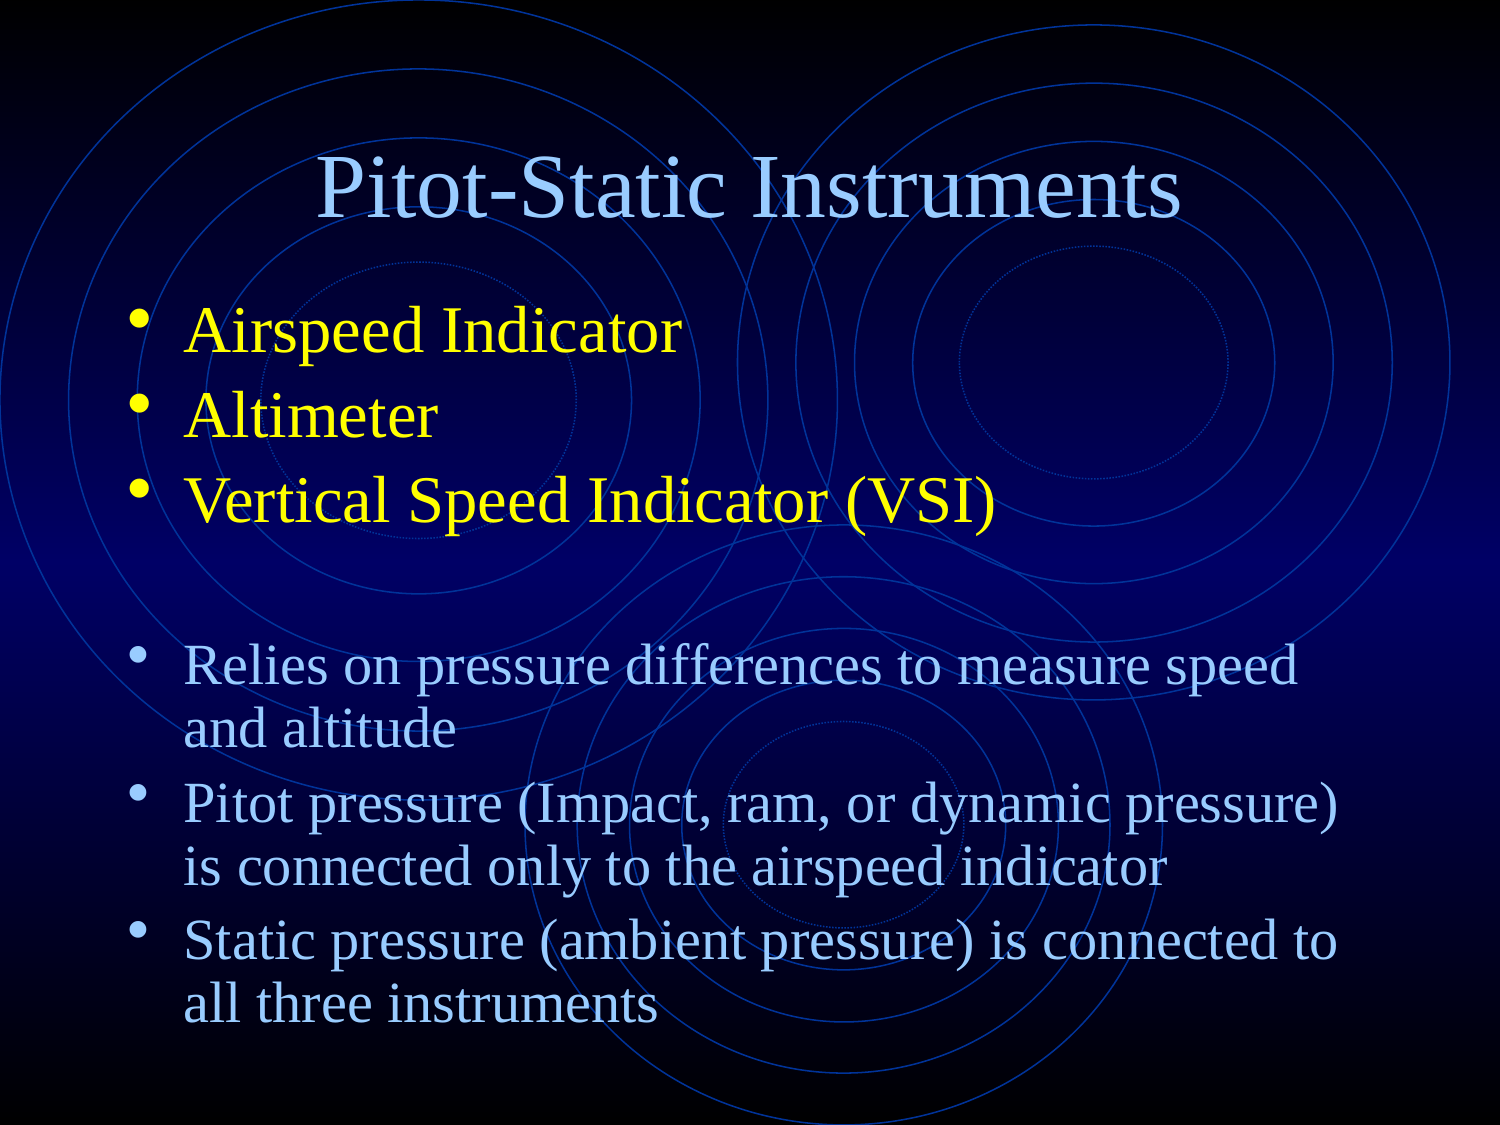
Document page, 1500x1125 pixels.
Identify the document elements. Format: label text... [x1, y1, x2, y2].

text_box Airspeed Indicator Altimeter Vertical Speed Indicator (VSI) Relies on pressure differences to measure speed and altitude Pitot pressure (Impact, ram, or dynamic pressure) is connected only to the airspeed indicator Static pressure (ambient pressure) is connected to all three instruments [112, 287, 1388, 1075]
text_box Pitot-Static Instruments [112, 74, 1388, 287]
